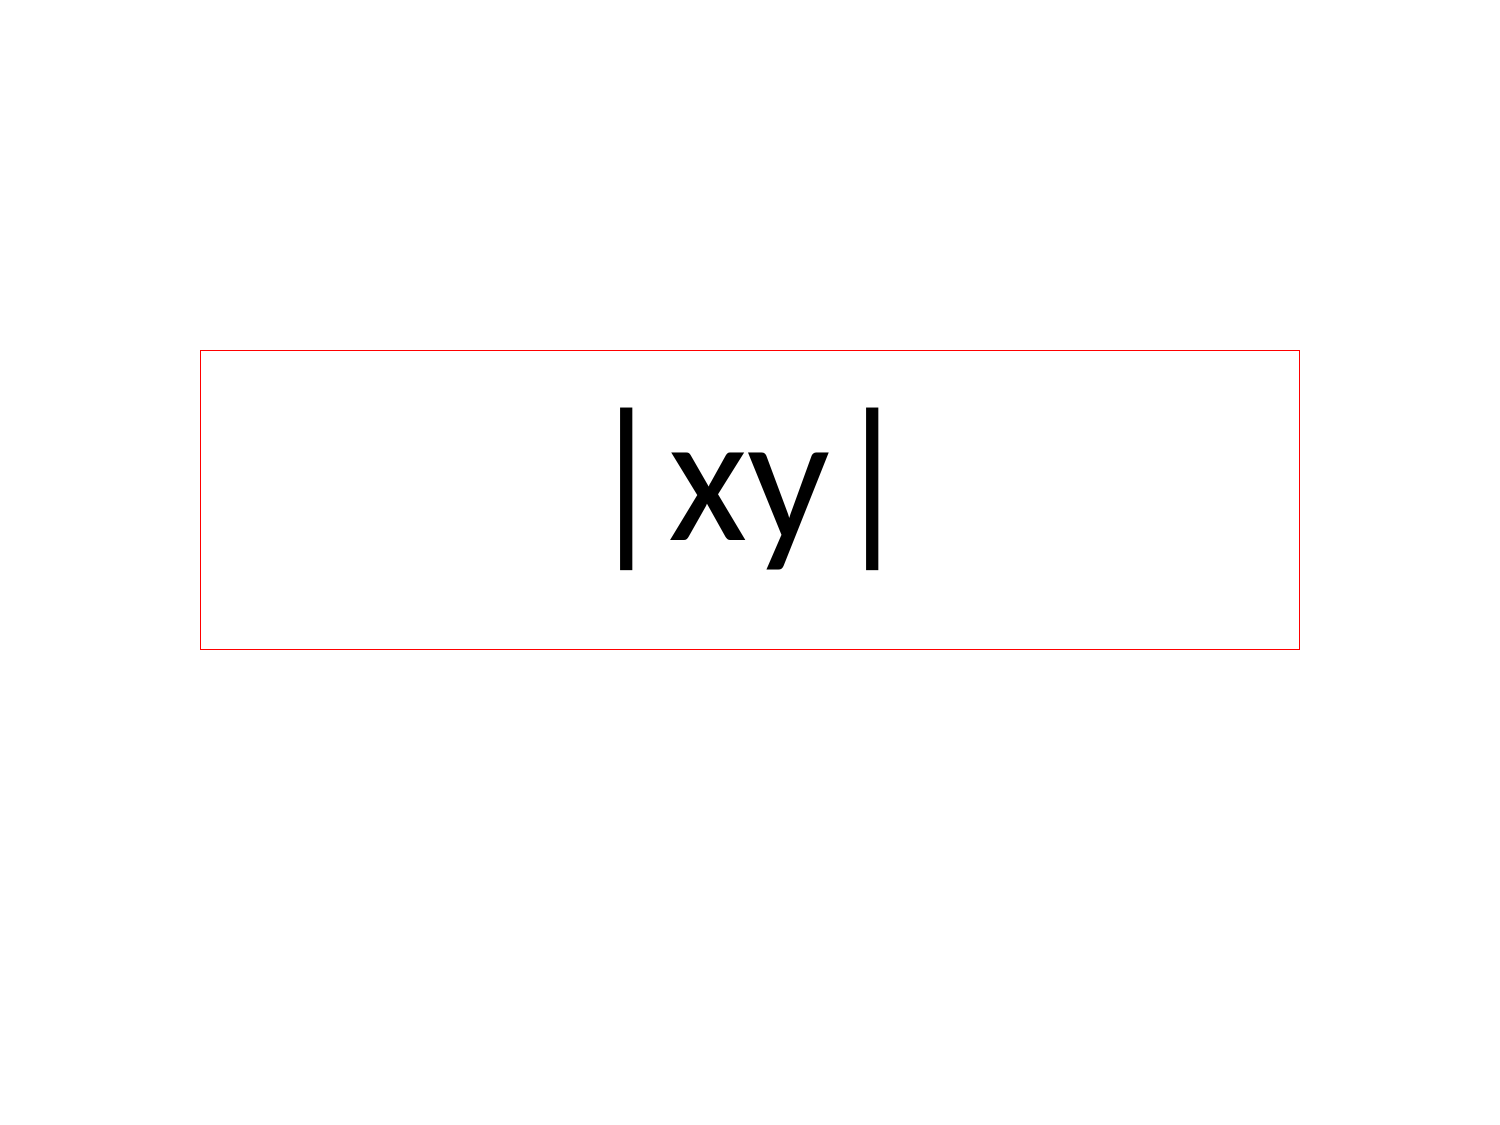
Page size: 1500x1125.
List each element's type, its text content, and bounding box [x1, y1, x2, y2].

list |xy| [200, 350, 1300, 650]
